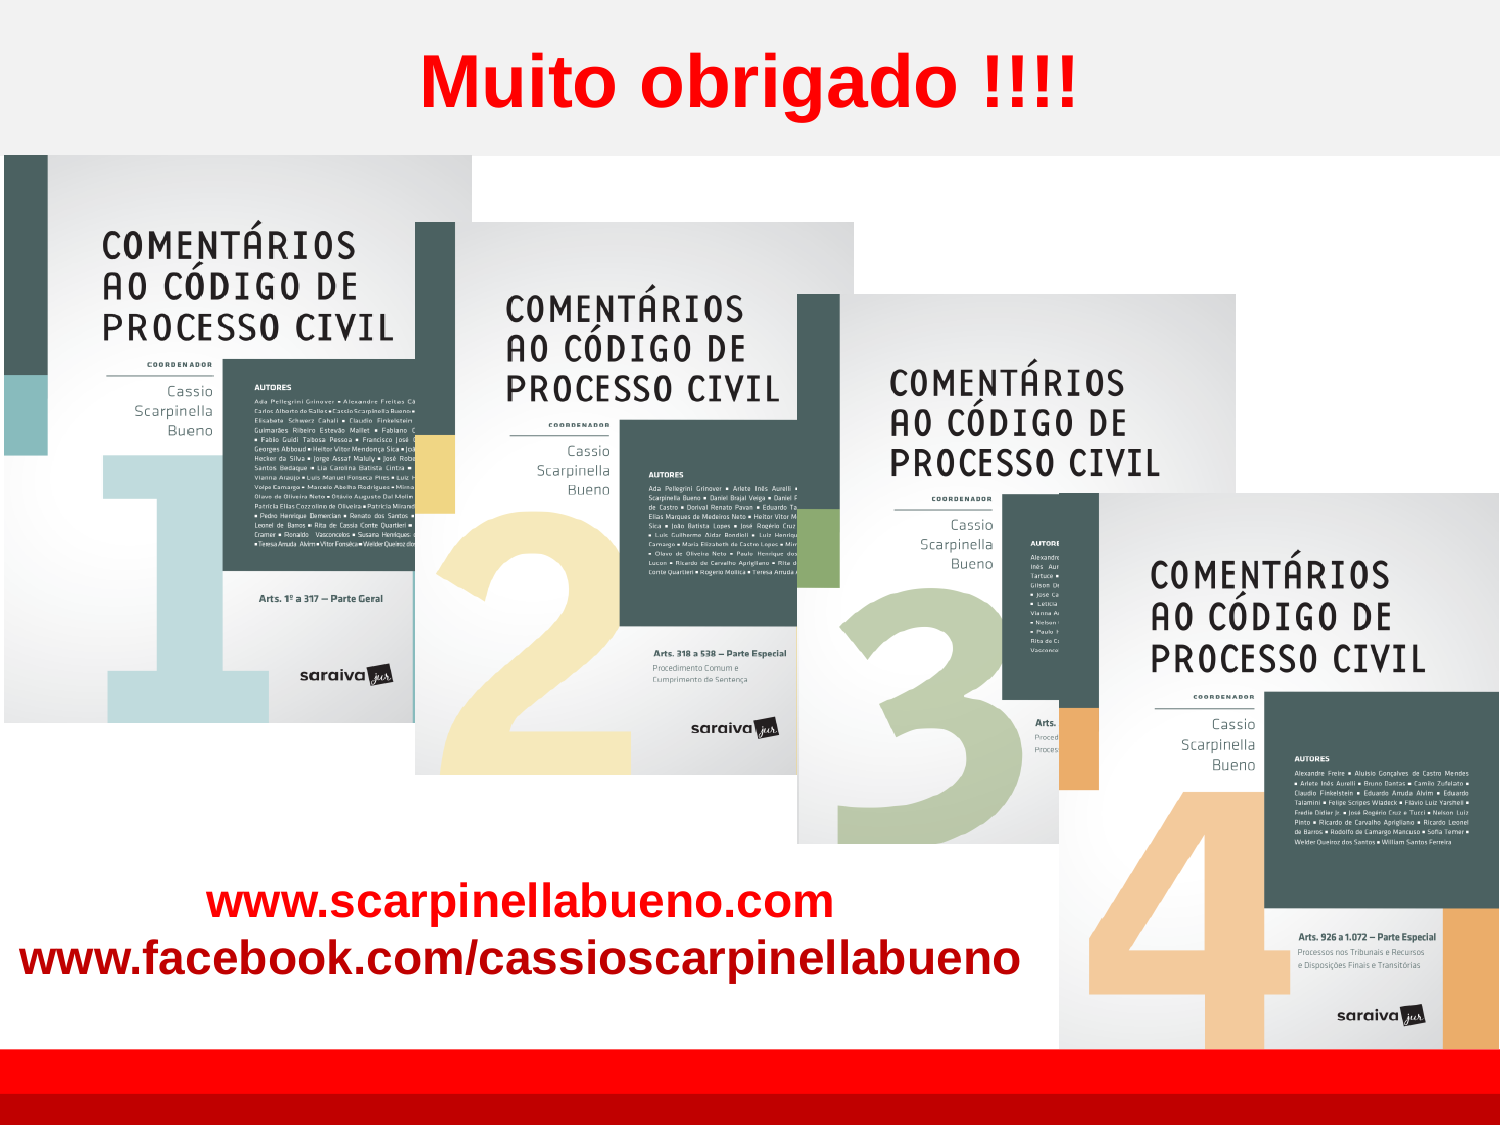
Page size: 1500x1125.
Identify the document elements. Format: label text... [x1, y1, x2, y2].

picture [415, 221, 1499, 1049]
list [3, 155, 473, 724]
text_box [0, 1092, 1500, 1125]
title Muito obrigado !!!! [0, 0, 1500, 156]
text_box www.scarpinellabueno.com www.facebook.com/cassioscarpinellabueno [0, 861, 1055, 1052]
text_box [0, 1052, 1500, 1092]
